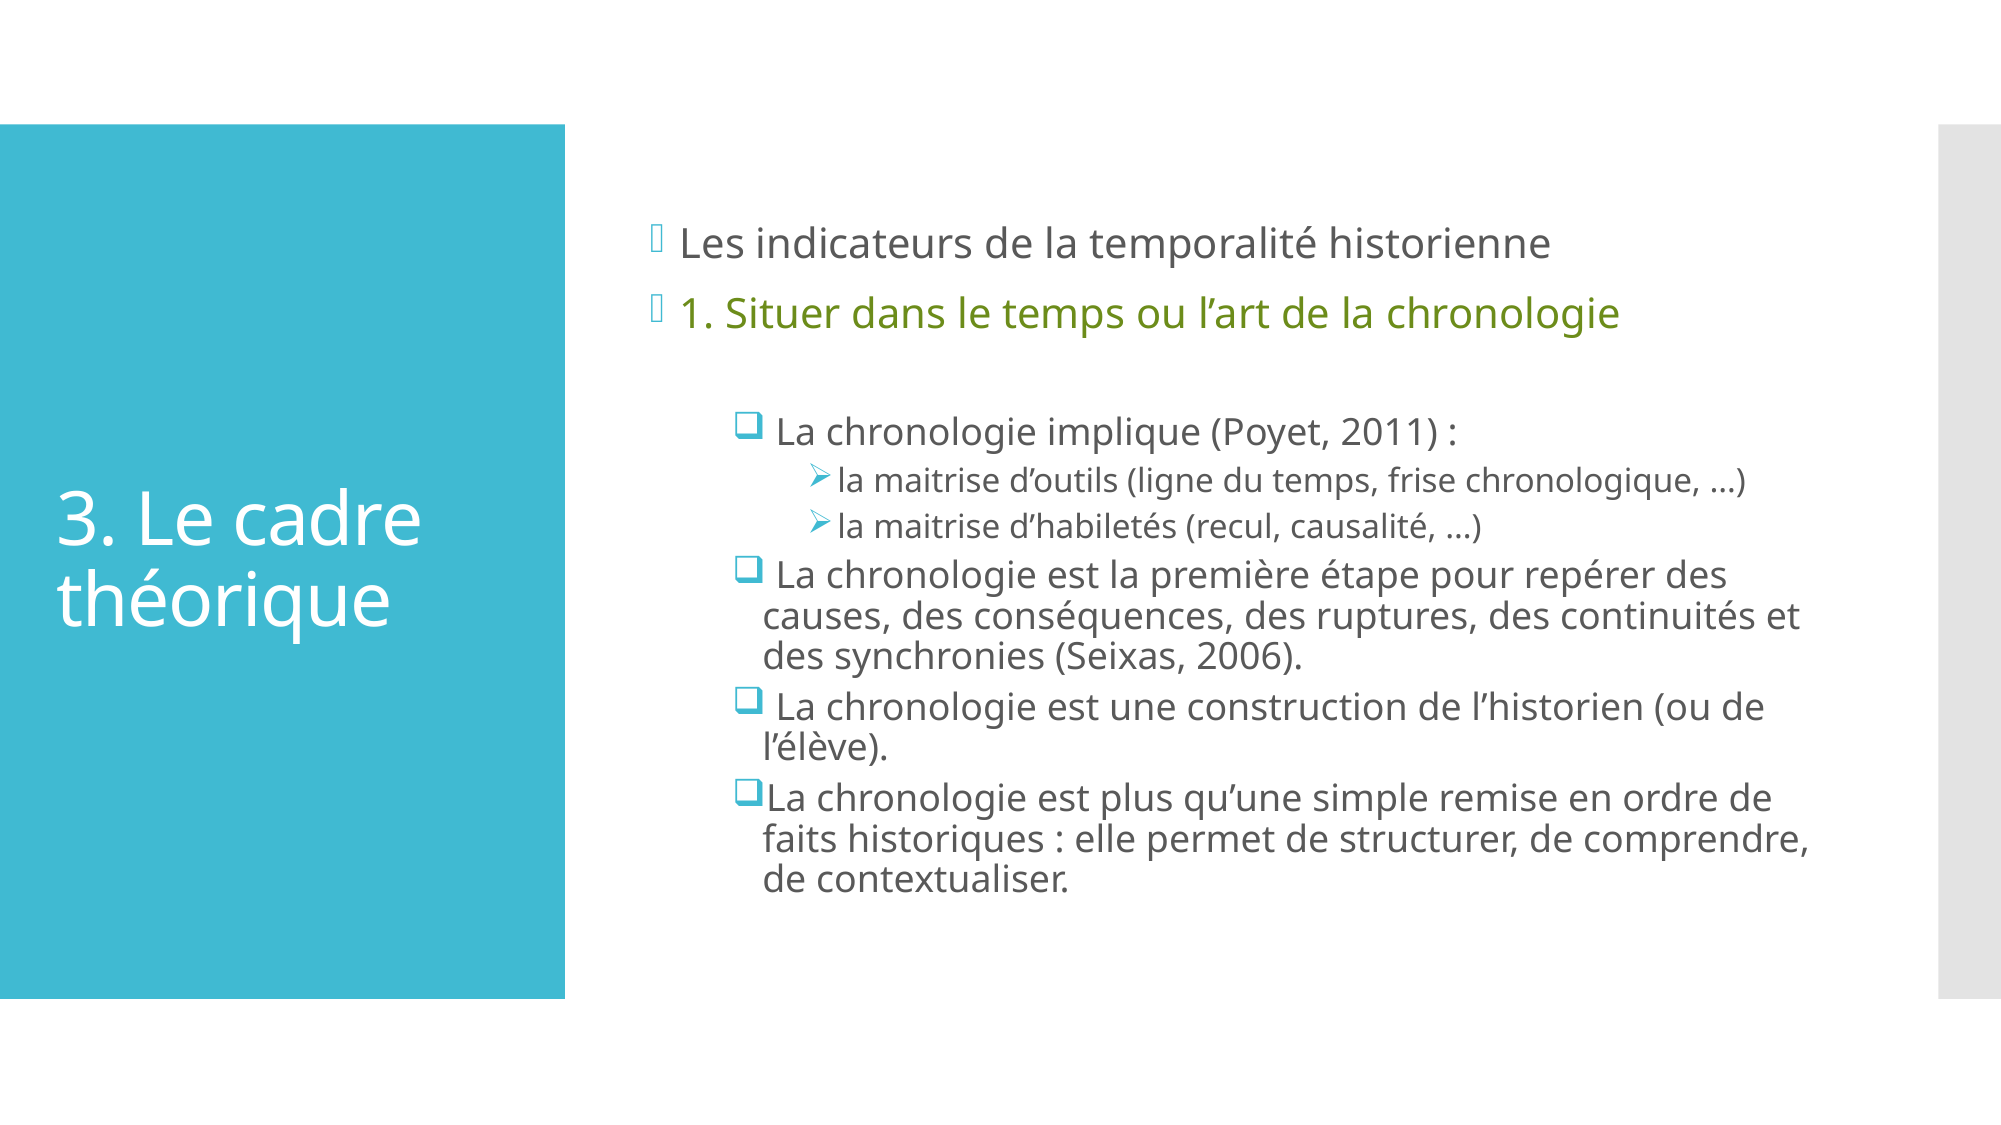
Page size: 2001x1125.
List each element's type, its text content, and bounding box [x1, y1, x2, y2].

list Les indicateurs de la temporalité historienne 1. Situer dans le temps ou l’art de la chronologie La chronologie implique (Poyet, 2011) : la maitrise d’outils (ligne du temps, frise chronologique, …) la maitrise d’habiletés (recul, causalité, …) La chronologie est la première étape pour repérer des causes, des conséquences, des ruptures, des continuités et des synchronies (Seixas, 2006). La chronologie est une construction de l’historien (ou de l’élève). La chronologie est plus qu’une simple remise en ordre de faits historiques : elle permet de structurer, de comprendre, de contextualiser. [634, 141, 1835, 982]
title 3. Le cadre théorique [41, 184, 525, 940]
